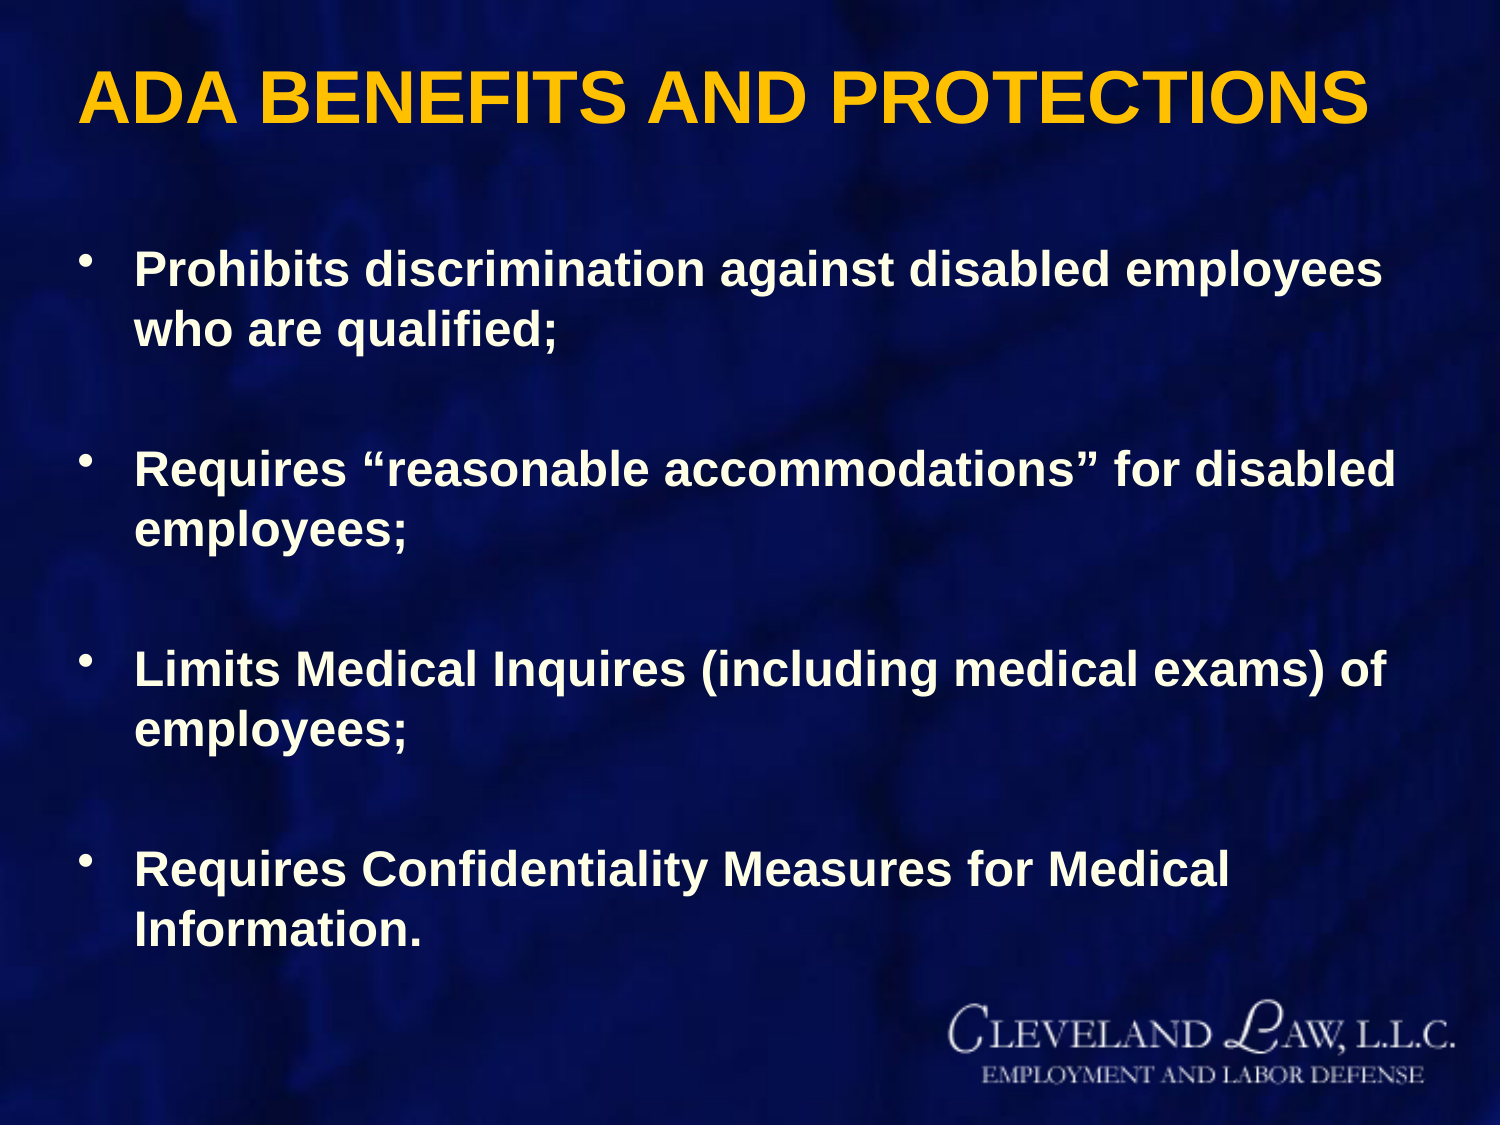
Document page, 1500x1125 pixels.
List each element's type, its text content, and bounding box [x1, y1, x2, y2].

picture [0, 0, 1500, 1125]
title ADA BENEFITS AND PROTECTIONS [62, 0, 1500, 188]
list Prohibits discrimination against disabled employees who are qualified; Requires “reasonable accommodations” for disabled employees; Limits Medical Inquires (including medical exams) of employees; Requires Confidentiality Measures for Medical Information. [62, 228, 1450, 954]
